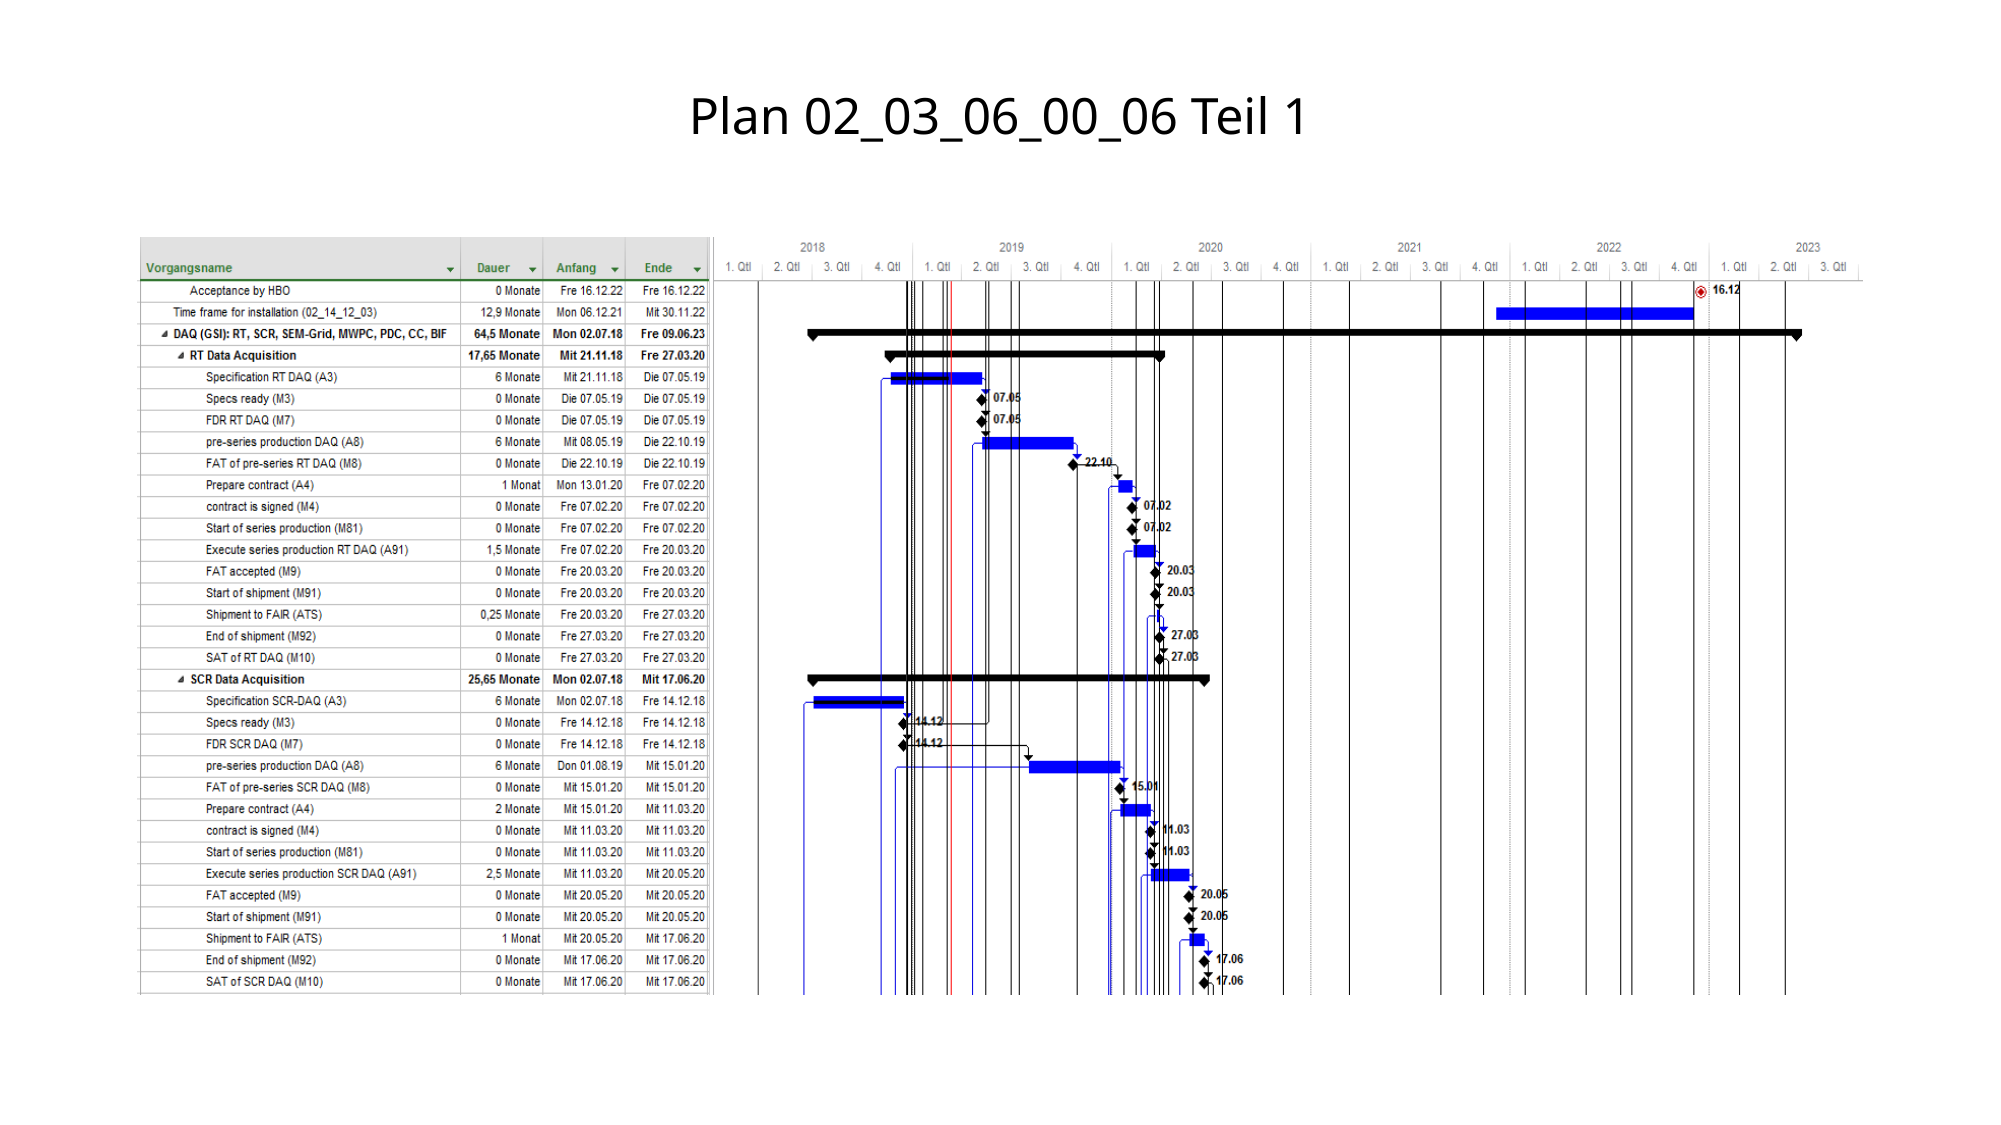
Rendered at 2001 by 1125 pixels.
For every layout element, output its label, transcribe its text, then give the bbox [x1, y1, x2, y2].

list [137, 237, 1863, 995]
title Plan 02_03_06_00_06 Teil 1 [137, 59, 1863, 237]
